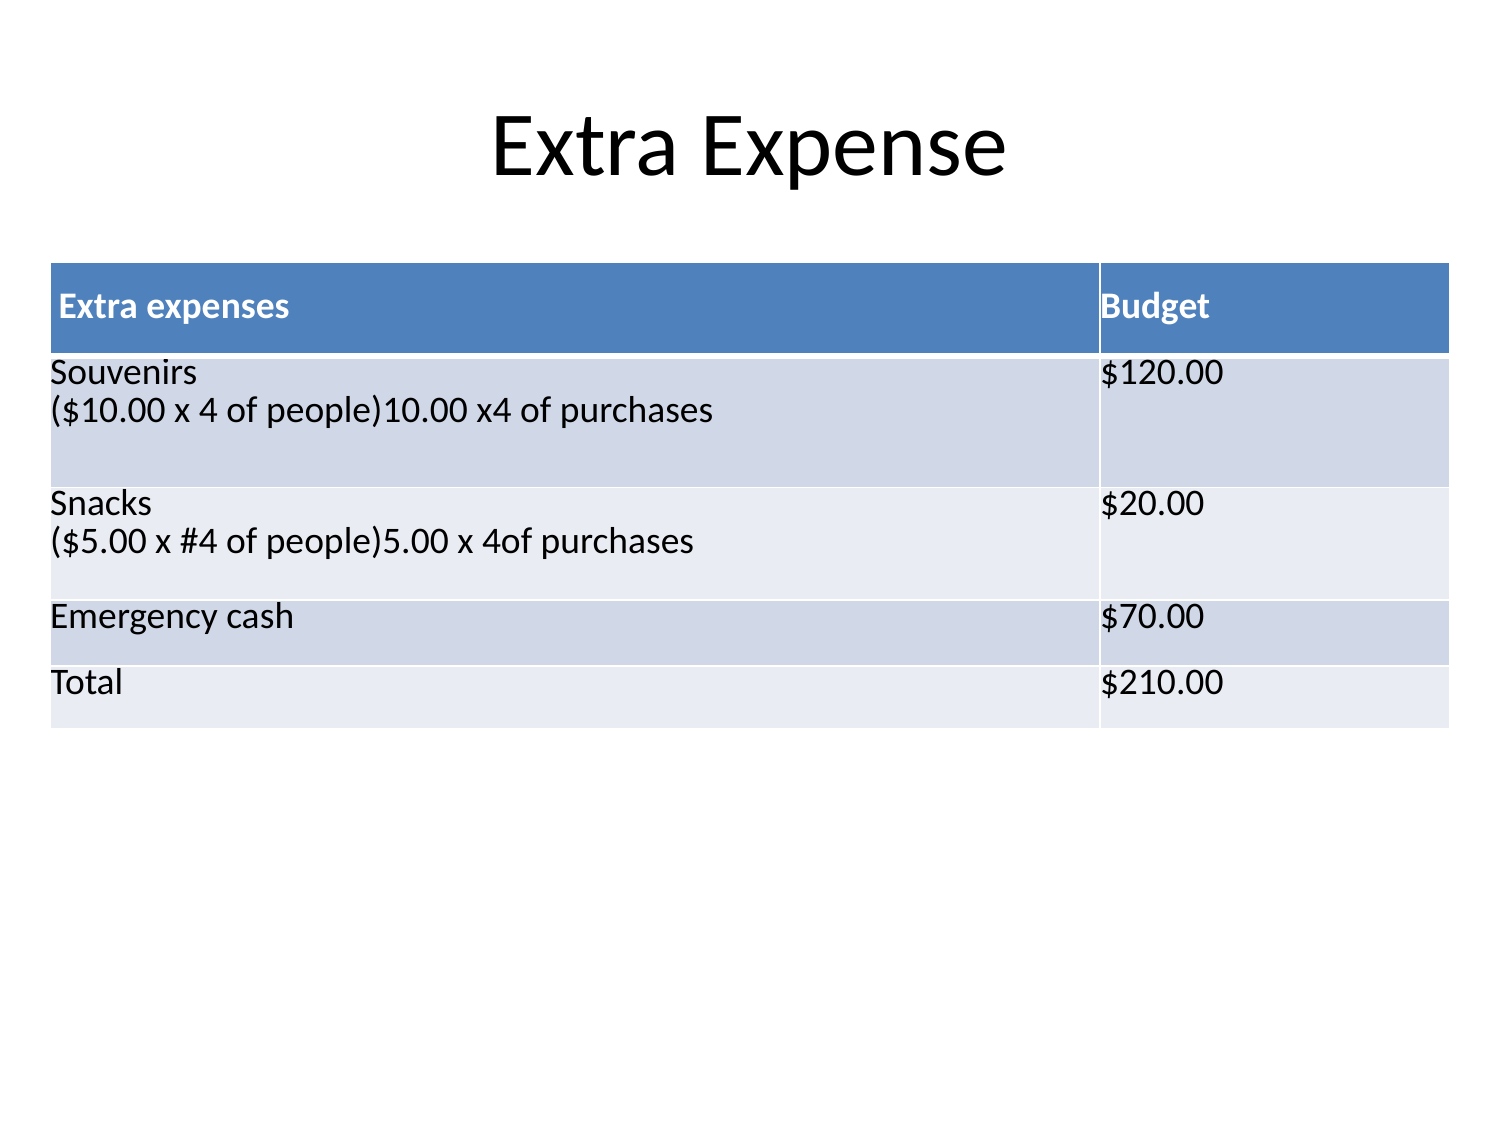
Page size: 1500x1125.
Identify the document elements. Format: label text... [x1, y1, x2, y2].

table_header Budget [1101, 263, 1449, 353]
table_cell Total [51, 667, 1099, 728]
title Extra Expense [75, 45, 1425, 233]
table_cell $20.00 [1101, 488, 1449, 599]
table_header Extra expenses [51, 263, 1099, 353]
table_cell Emergency cash [51, 601, 1099, 665]
table_cell $120.00 [1101, 359, 1449, 487]
table_cell $210.00 [1101, 667, 1449, 728]
table_cell Souvenirs ($10.00 x 4 of people)10.00 x4 of purchases [51, 359, 1099, 487]
table_cell $70.00 [1101, 601, 1449, 665]
table_cell Snacks ($5.00 x #4 of people)5.00 x 4of purchases [51, 488, 1099, 599]
